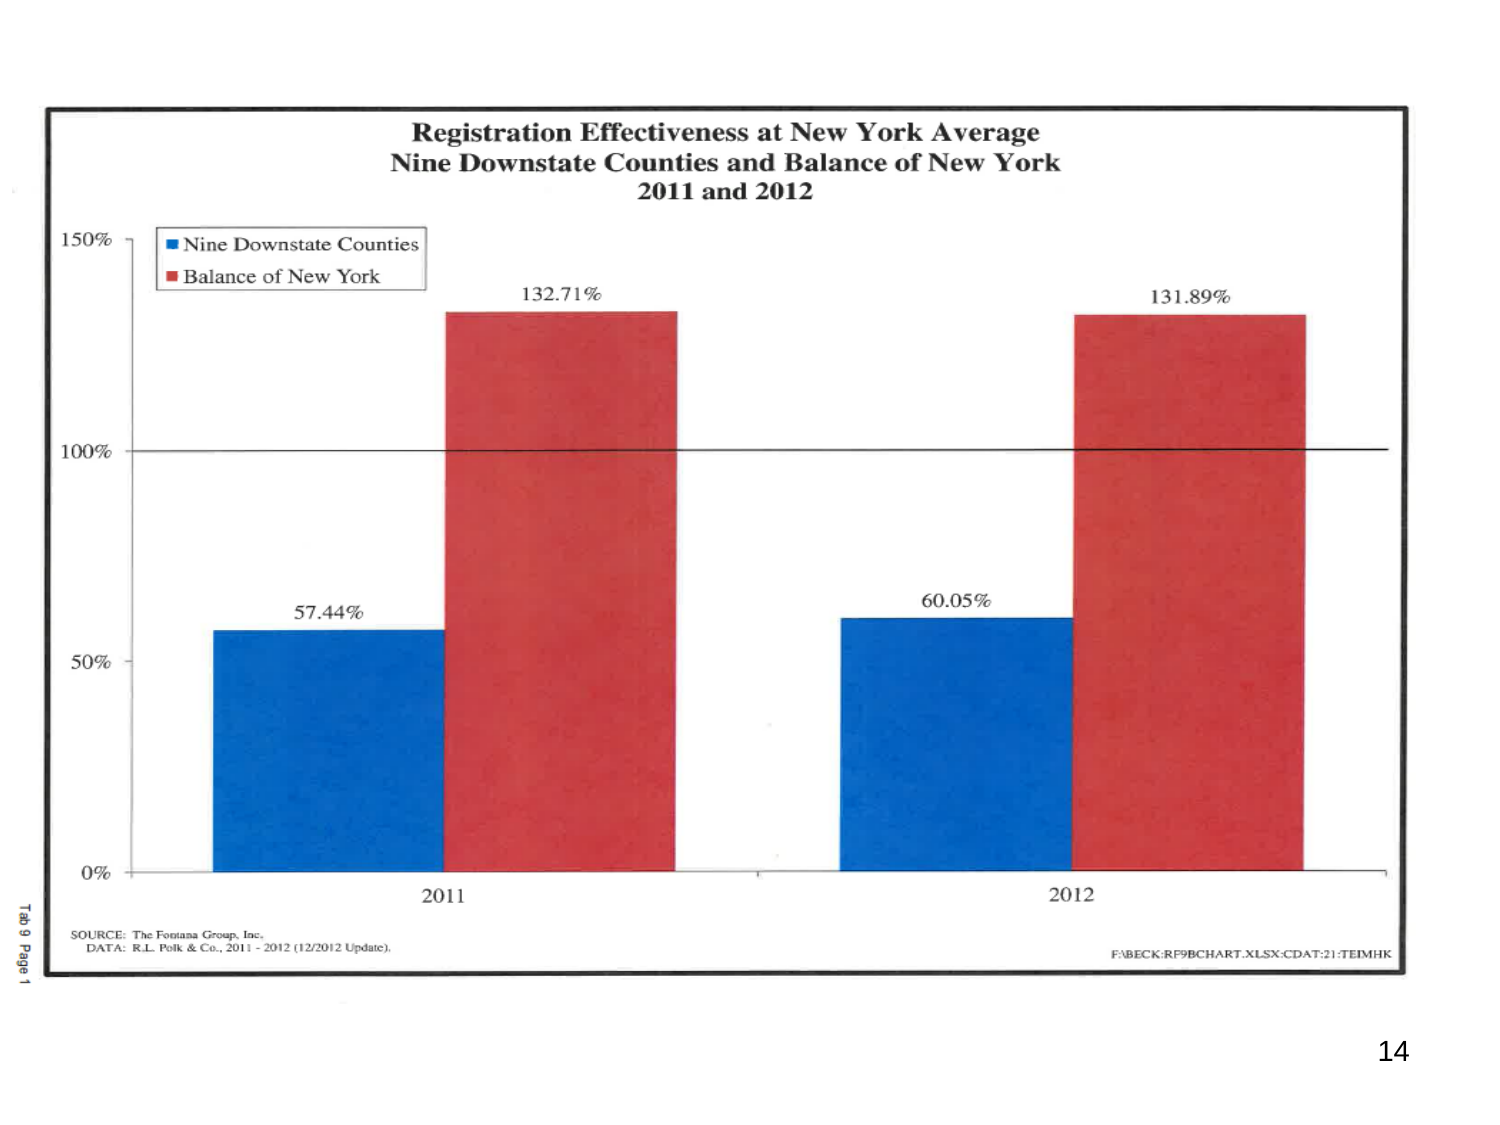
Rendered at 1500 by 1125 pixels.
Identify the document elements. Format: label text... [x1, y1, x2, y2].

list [12, 74, 1463, 1038]
slide_number 14 [1074, 1047, 1425, 1103]
